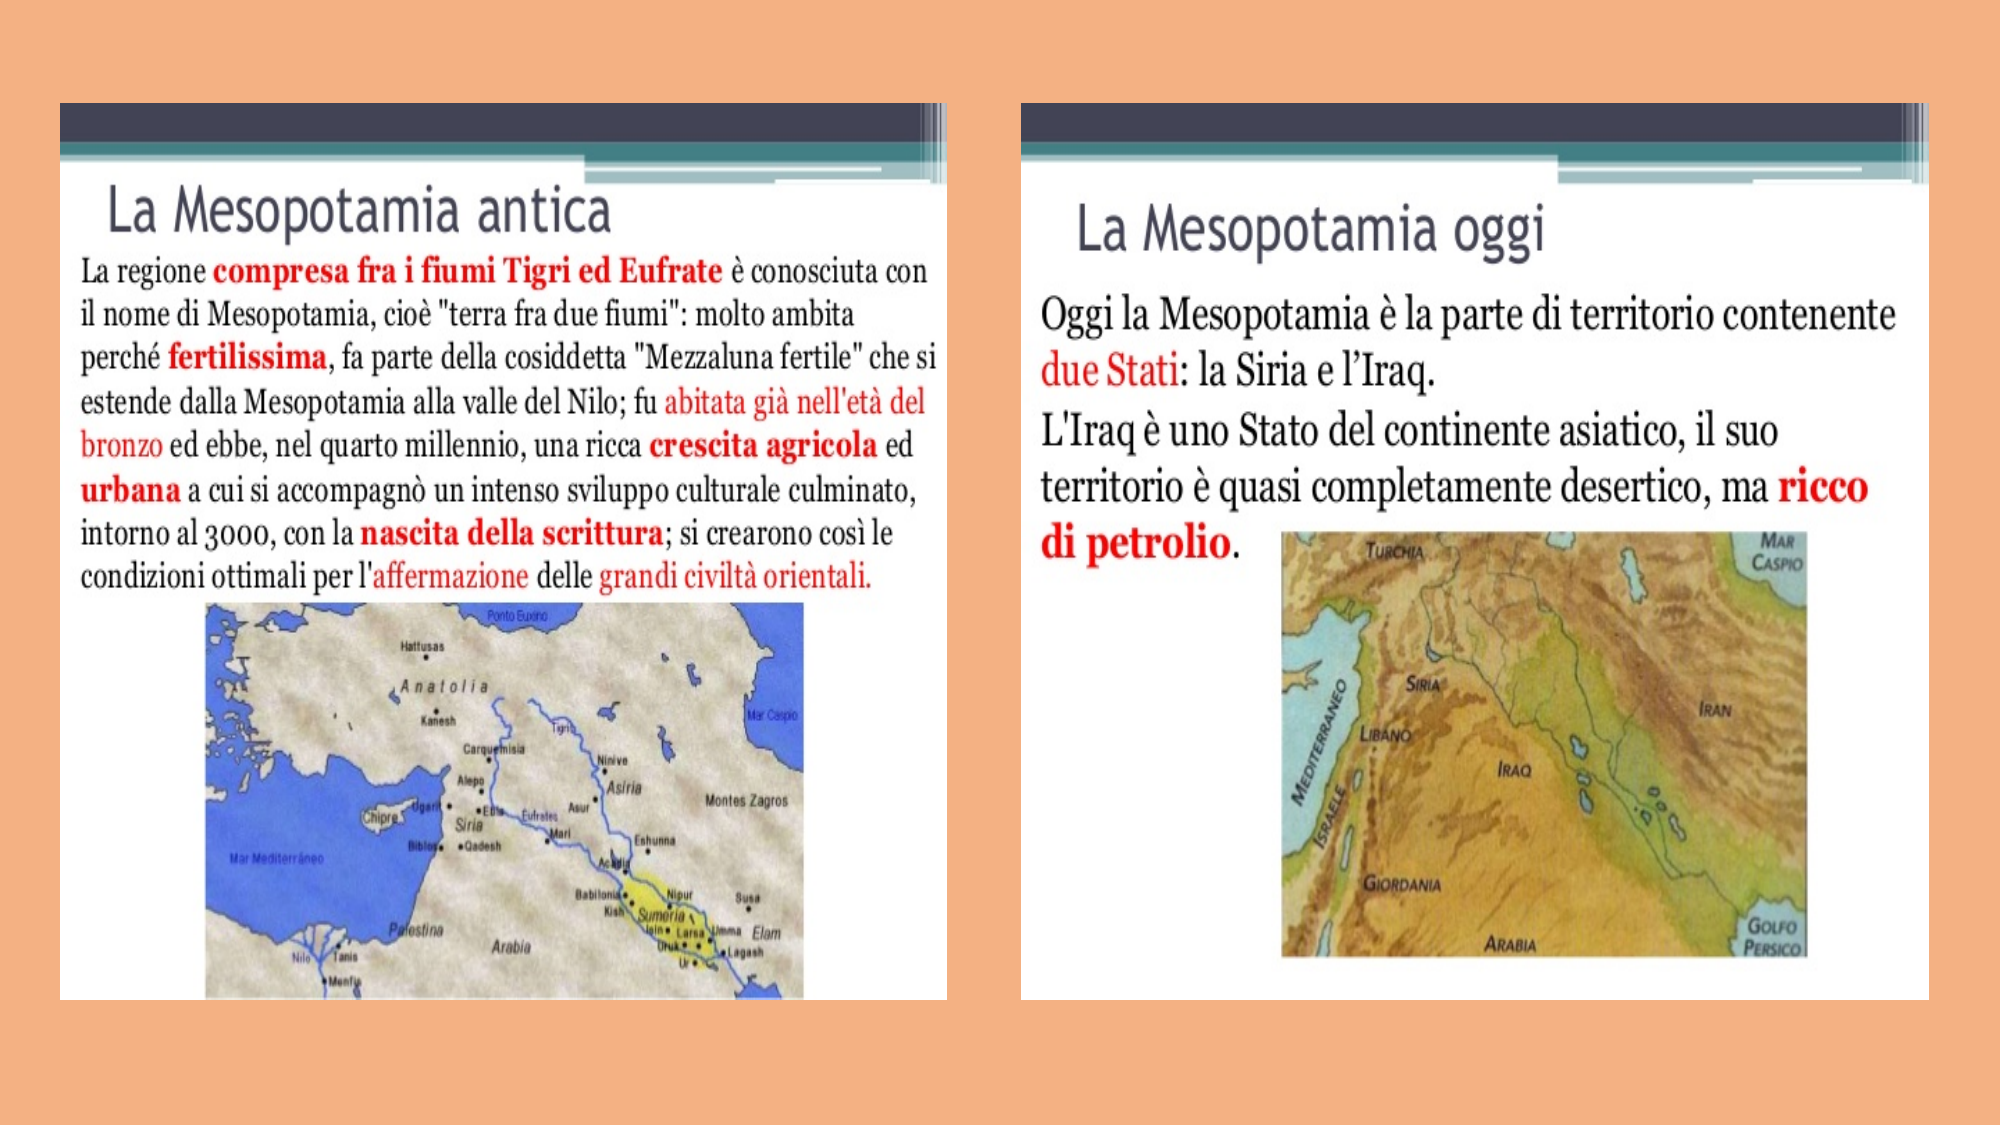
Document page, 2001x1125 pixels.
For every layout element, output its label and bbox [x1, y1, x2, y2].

picture [1021, 103, 1929, 1000]
picture [60, 103, 947, 1000]
